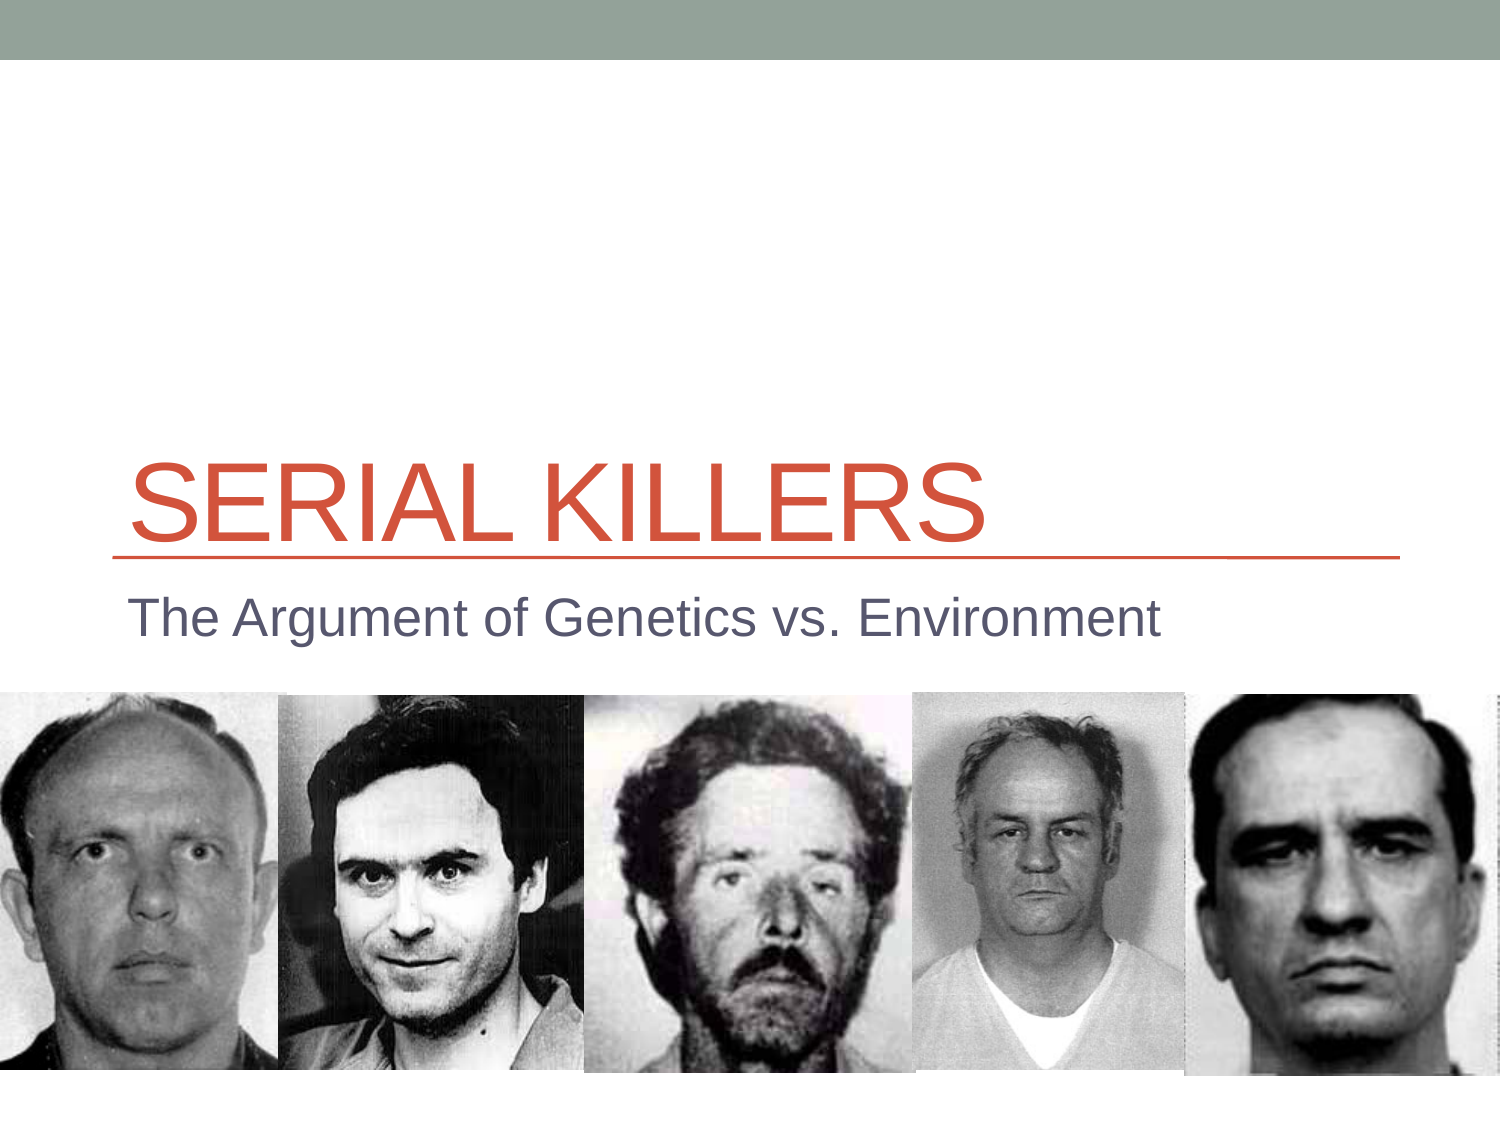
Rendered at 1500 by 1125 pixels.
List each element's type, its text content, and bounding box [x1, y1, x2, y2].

picture [0, 692, 1500, 1076]
title Serial killers [112, 255, 1400, 572]
subtitle The Argument of Genetics vs. Environment [112, 575, 1282, 692]
